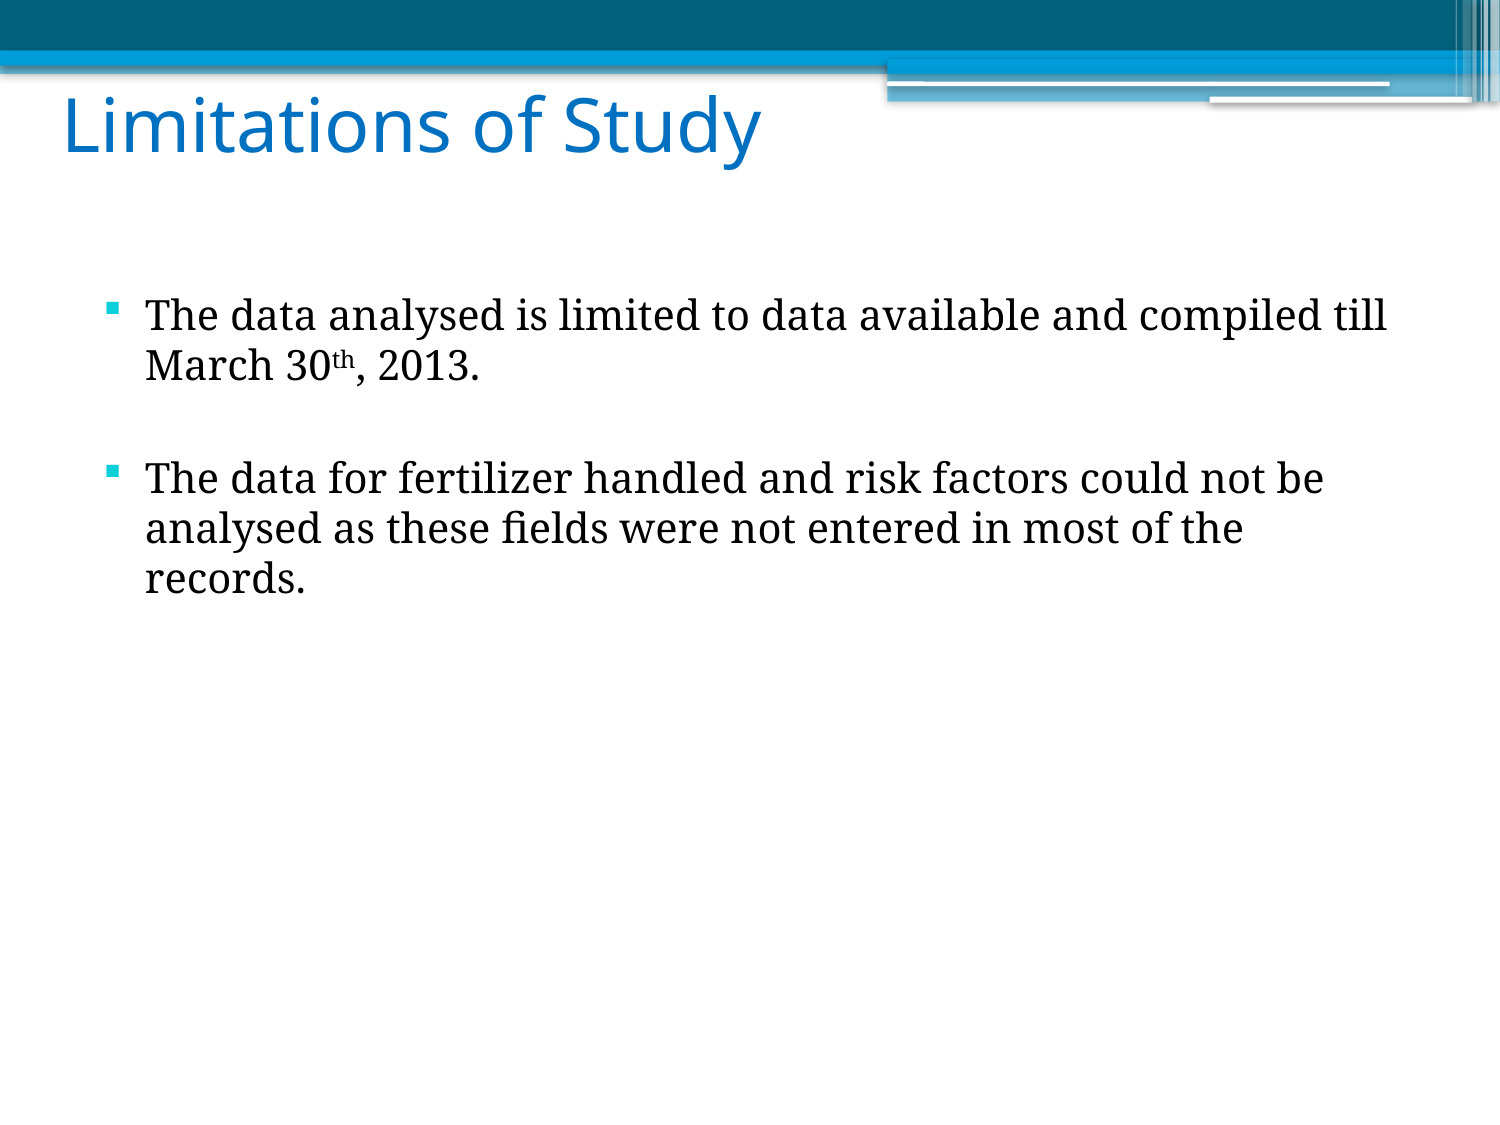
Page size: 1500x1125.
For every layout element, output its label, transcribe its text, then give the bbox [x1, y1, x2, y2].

list The data analysed is limited to data available and compiled till March 30th, 2013. The data for fertilizer handled and risk factors could not be analysed as these fields were not entered in most of the records. [70, 281, 1421, 991]
title Limitations of Study [46, 35, 1397, 211]
